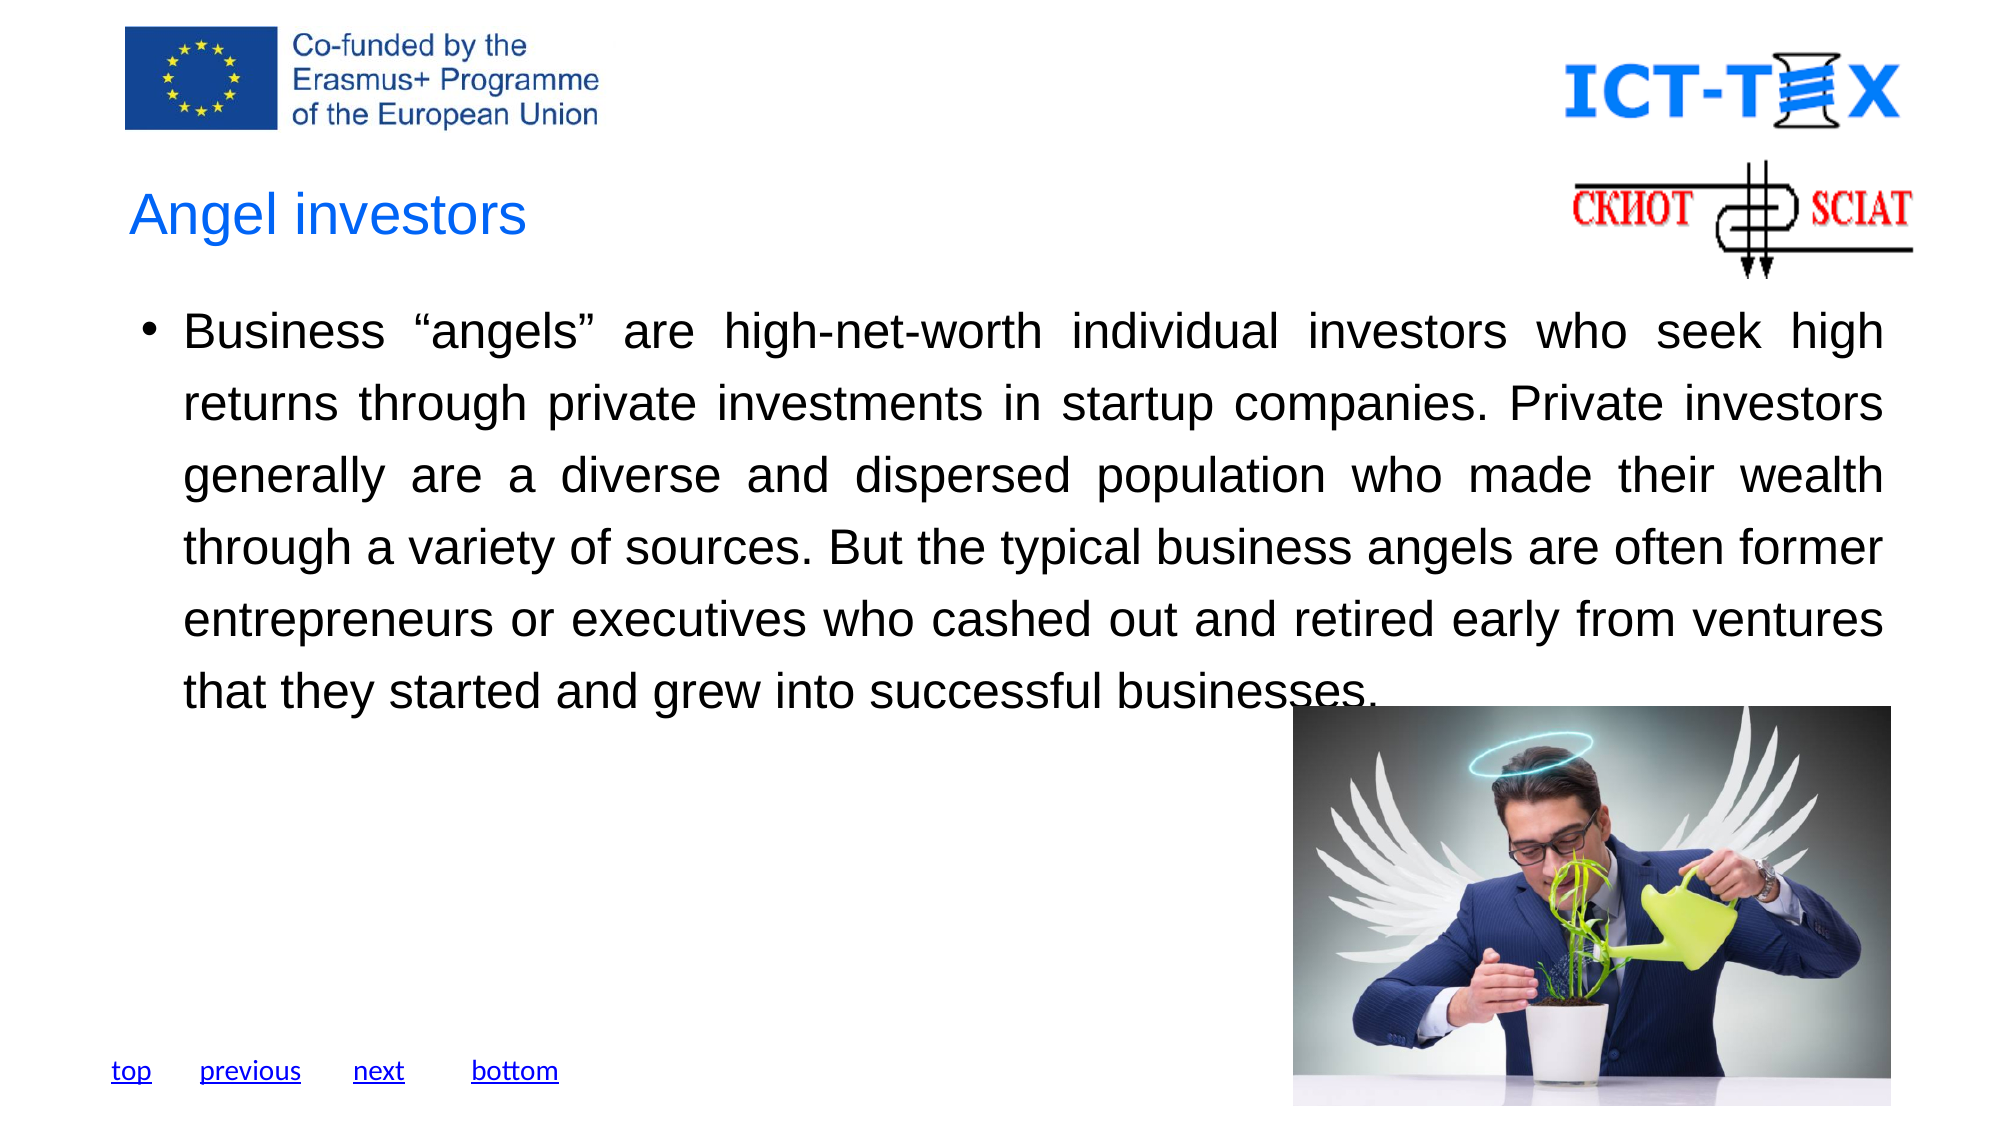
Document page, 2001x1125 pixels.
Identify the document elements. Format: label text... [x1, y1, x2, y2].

picture [1554, 135, 1918, 280]
picture [125, 26, 673, 133]
picture [1539, 46, 1925, 133]
picture [1293, 706, 1891, 1106]
list Business “angels” are high-net-worth individual investors who seek high returns through private investments in startup companies. Private investors generally are a diverse and dispersed population who made their wealth through a variety of sources. But the typical business angels are often former entrepreneurs or executives who cashed out and retired early from ventures that they started and grew into successful businesses. [125, 278, 1900, 958]
title Angel investors [114, 179, 1549, 243]
